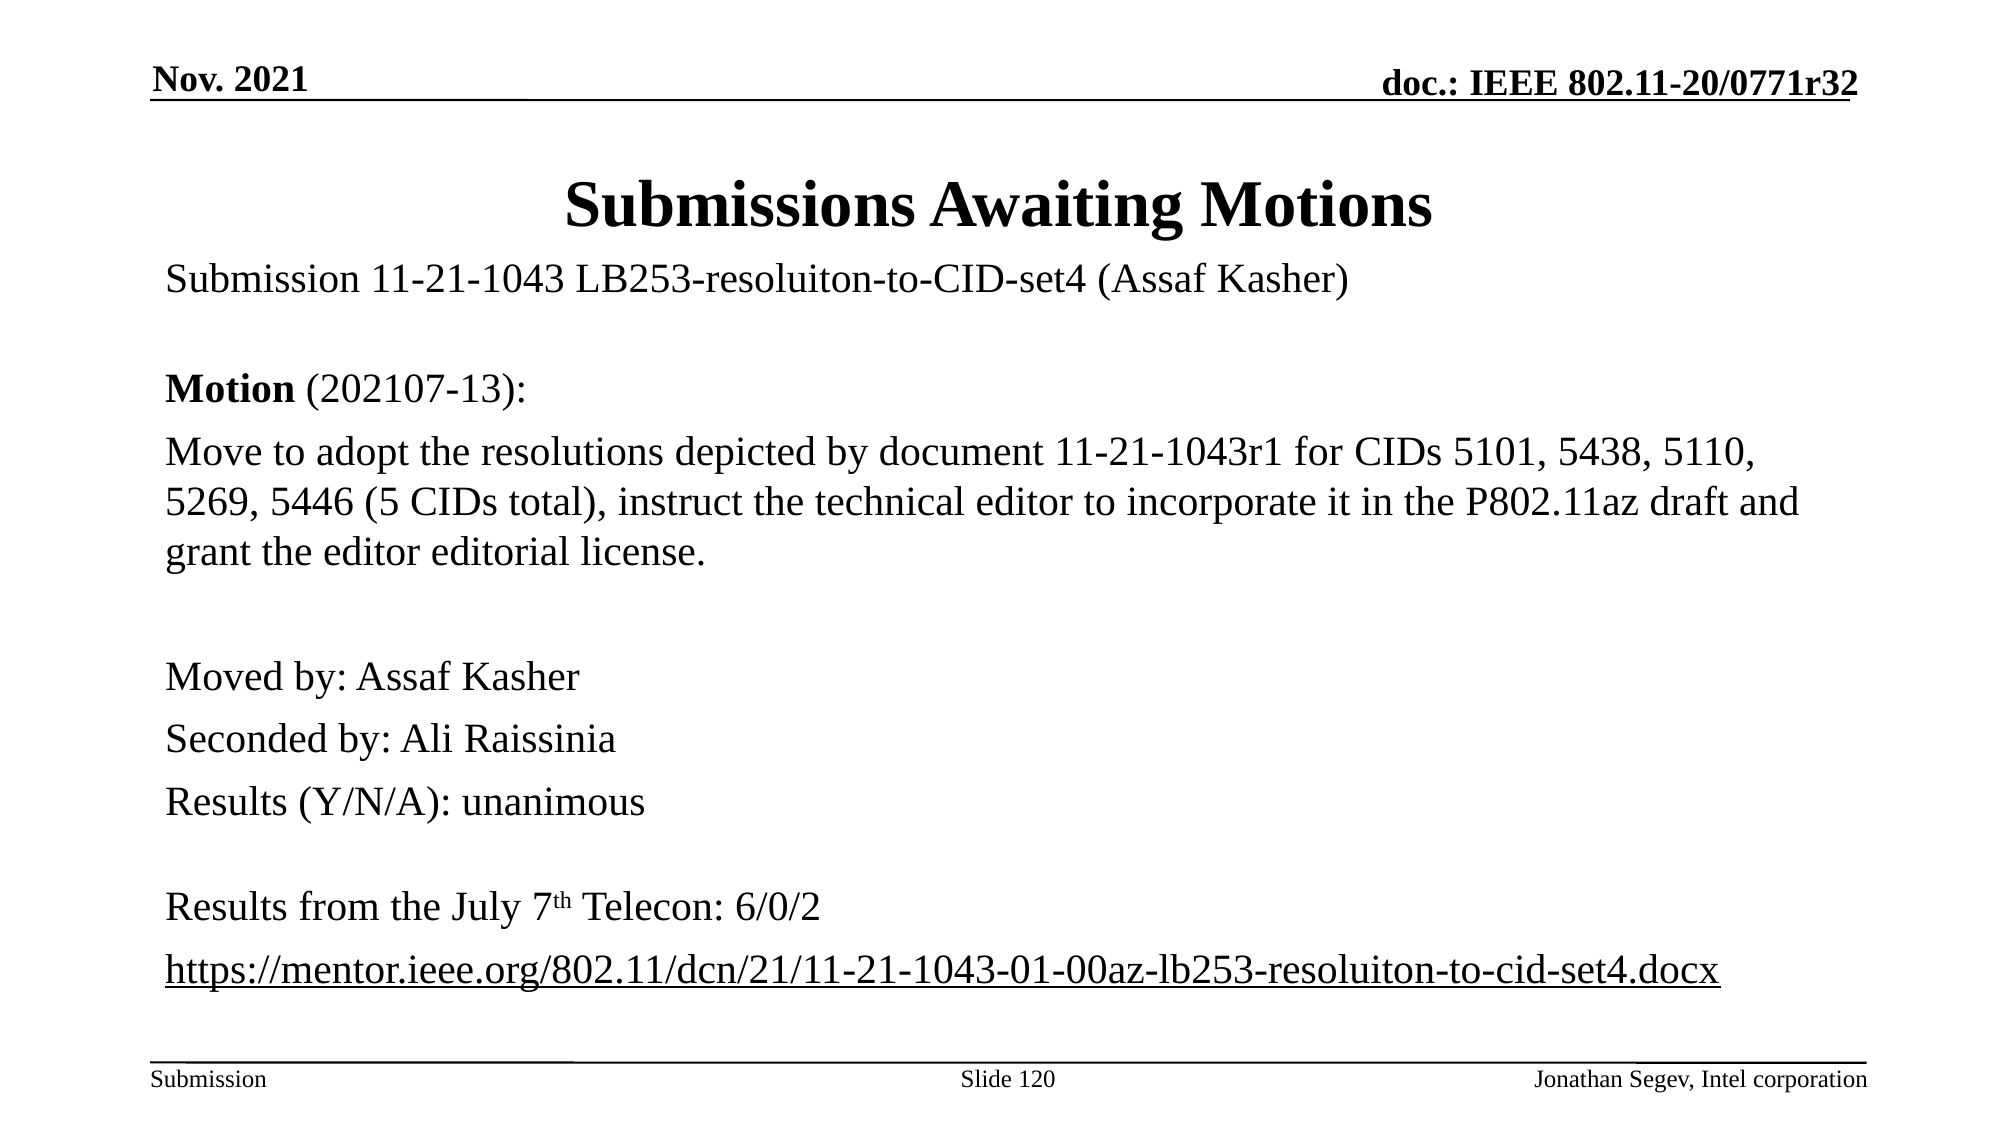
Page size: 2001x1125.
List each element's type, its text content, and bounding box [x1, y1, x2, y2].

list Submission 11-21-1043 LB253-resoluiton-to-CID-set4 (Assaf Kasher) Motion (202107-13): Move to adopt the resolutions depicted by document 11-21-1043r1 for CIDs 5101, 5438, 5110, 5269, 5446 (5 CIDs total), instruct the technical editor to incorporate it in the P802.11az draft and grant the editor editorial license. Moved by: Assaf Kasher Seconded by: Ali Raissinia Results (Y/N/A): unanimous Results from the July 7th Telecon: 6/0/2 https://mentor.ieee.org/802.11/dcn/21/11-21-1043-01-00az-lb253-resoluiton-to-cid-set4.docx [149, 243, 1850, 1000]
footer Jonathan Segev, Intel corporation [1171, 1061, 1869, 1093]
slide_number Slide 120 [950, 1061, 1067, 1123]
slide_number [152, 54, 563, 100]
title Submissions Awaiting Motions [149, 112, 1850, 243]
